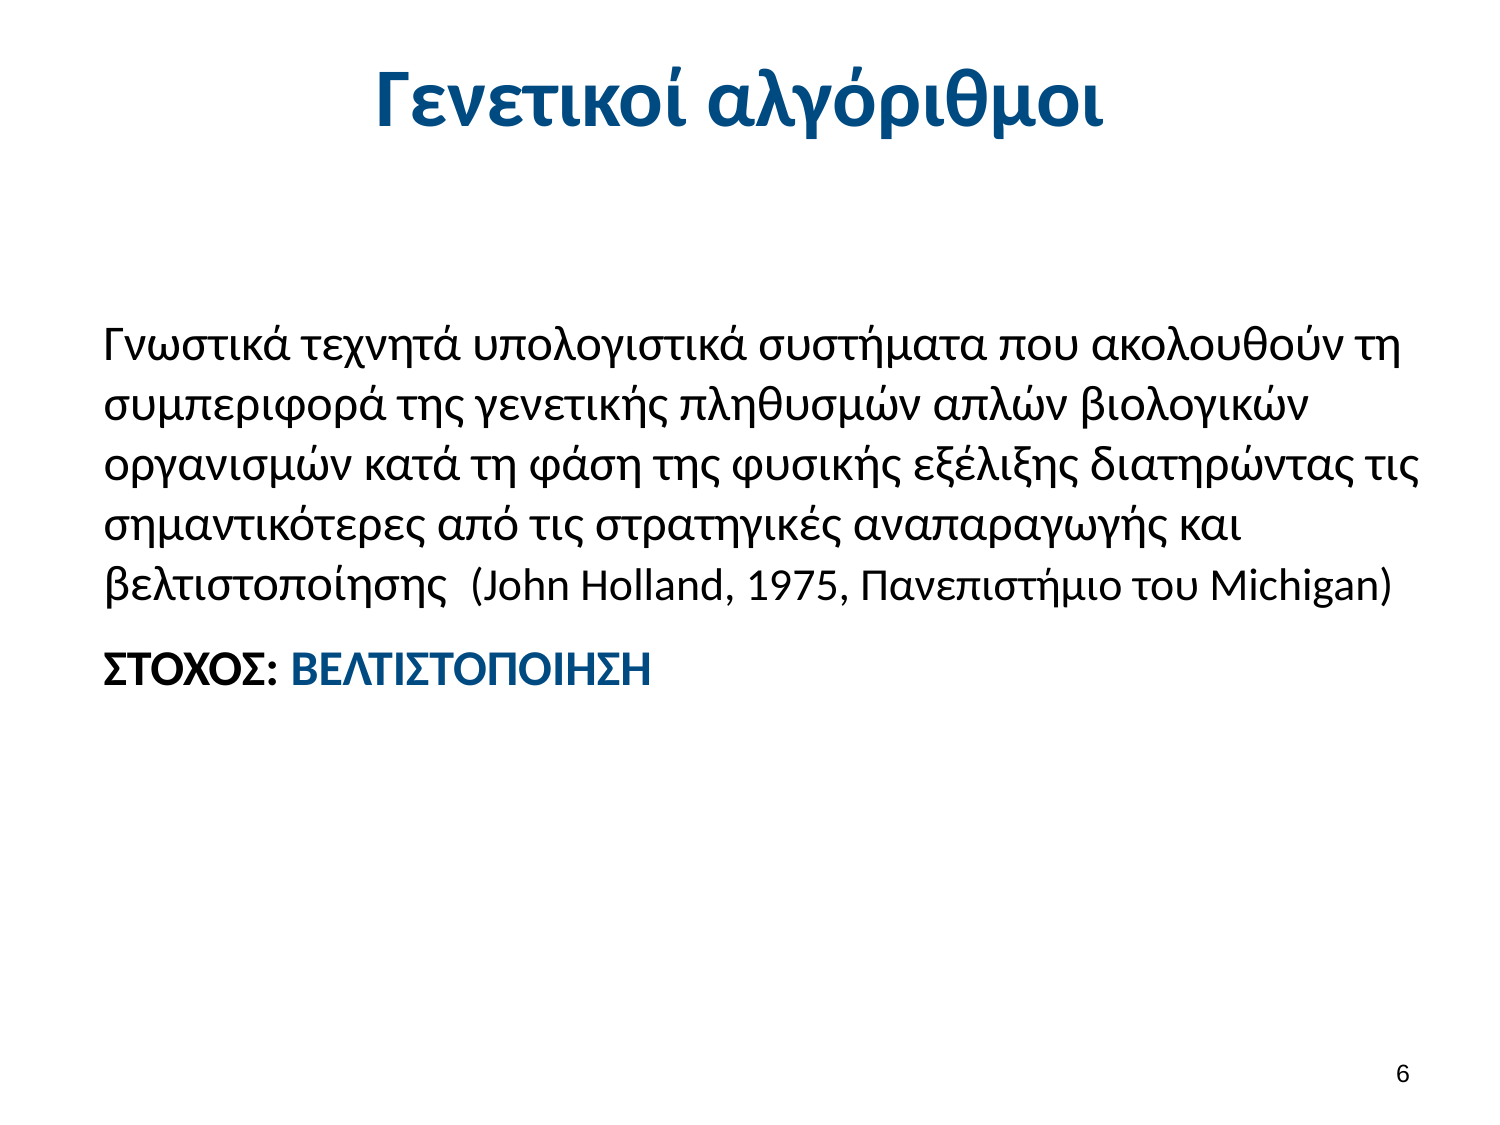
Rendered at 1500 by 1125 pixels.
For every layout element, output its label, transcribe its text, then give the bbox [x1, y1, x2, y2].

title Γενετικοί αλγόριθμοι [0, 19, 1500, 169]
slide_number 5 [1074, 1042, 1425, 1103]
list Γνωστικά τεχνητά υπολογιστικά συστήματα που ακολουθούν τη συμπεριφορά της γενετικής πληθυσμών απλών βιολογικών οργανισμών κατά τη φάση της φυσικής εξέλιξης διατηρώντας τις σημαντικότερες από τις στρατηγικές αναπαραγωγής και βελτιστοποίησης (John Holland, 1975, Πανεπιστήμιο του Michigan) ΣΤΟΧΟΣ: ΒΕΛΤΙΣΤΟΠΟΙΗΣΗ [88, 302, 1439, 764]
